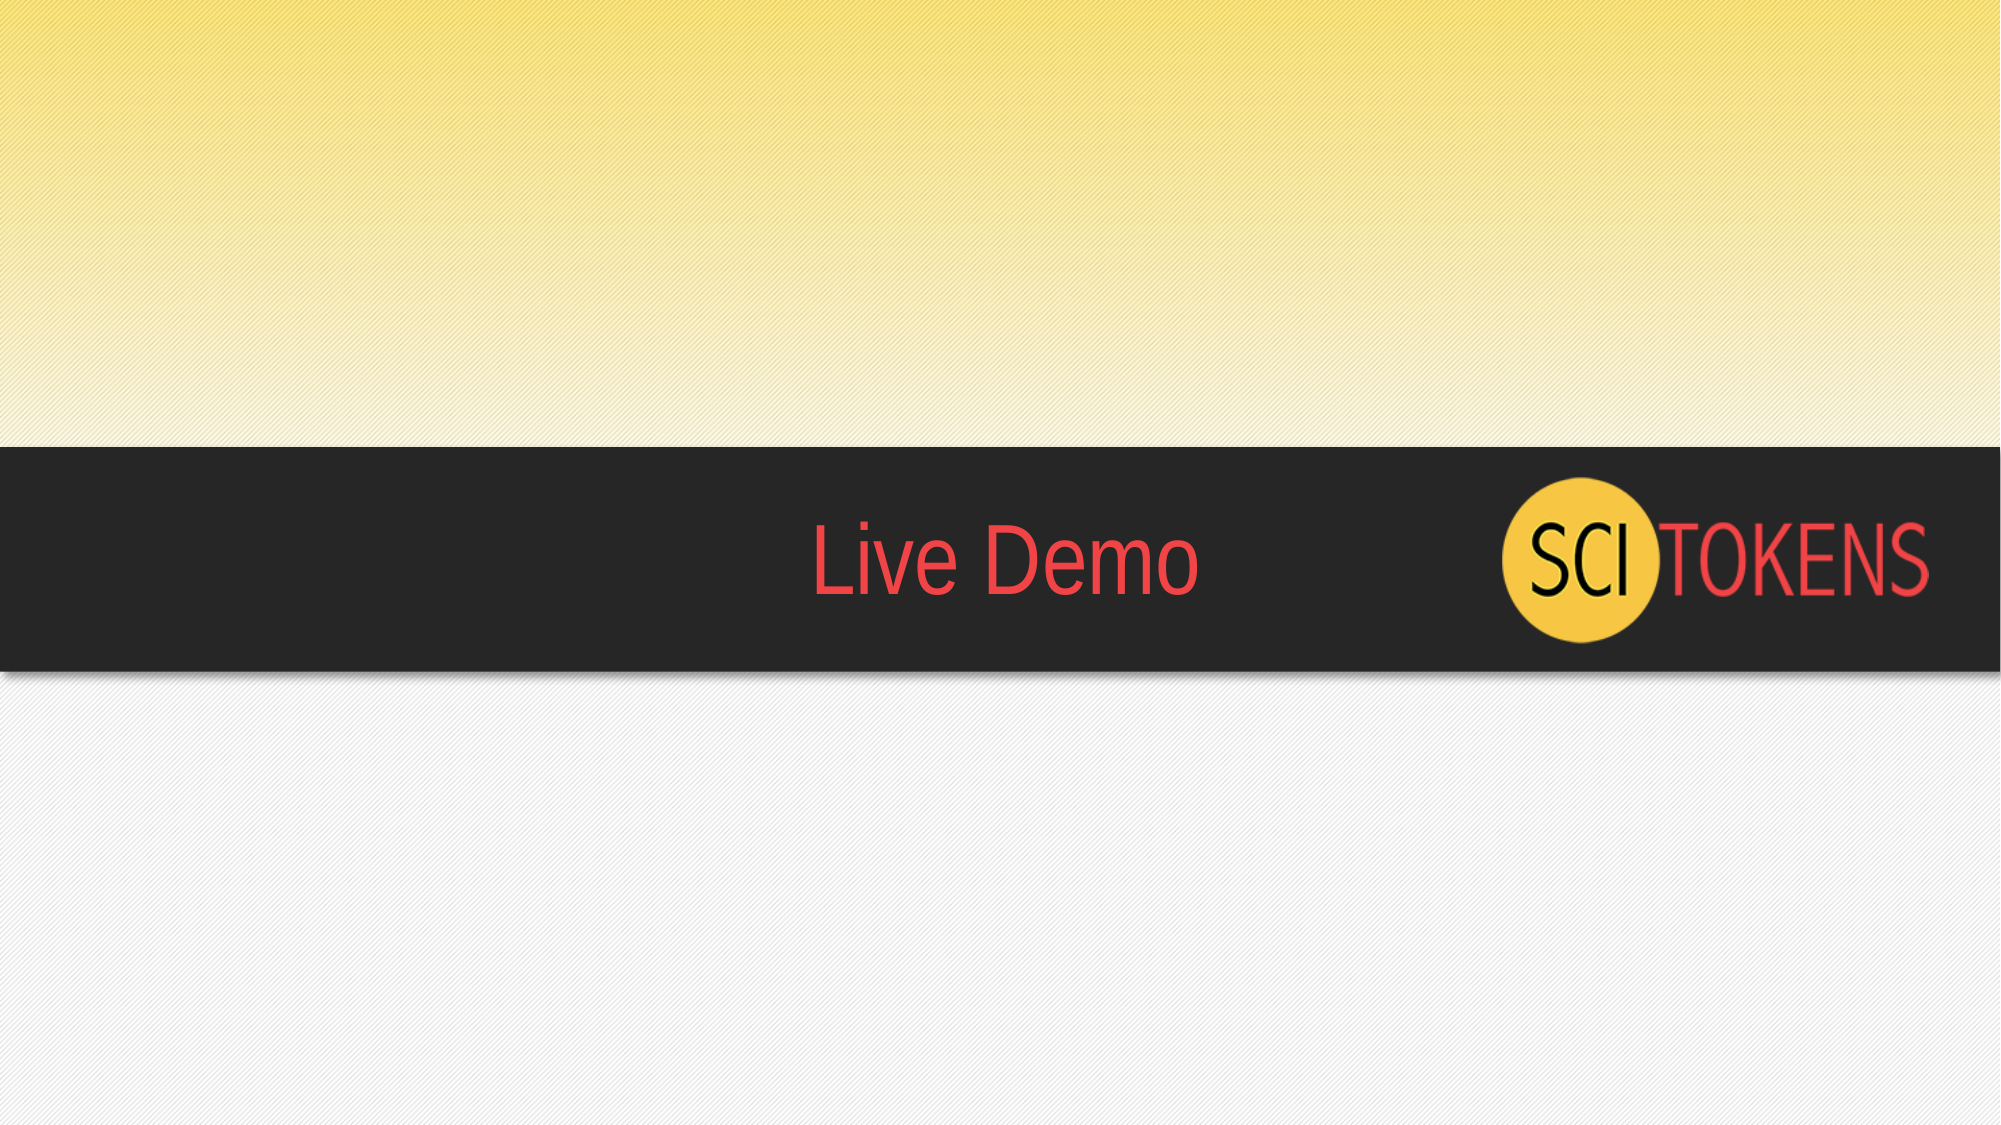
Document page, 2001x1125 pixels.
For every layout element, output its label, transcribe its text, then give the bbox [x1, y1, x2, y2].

title Live Demo [368, 450, 1644, 675]
slide_number 38 [1760, 123, 1950, 303]
picture [1644, 455, 1987, 666]
